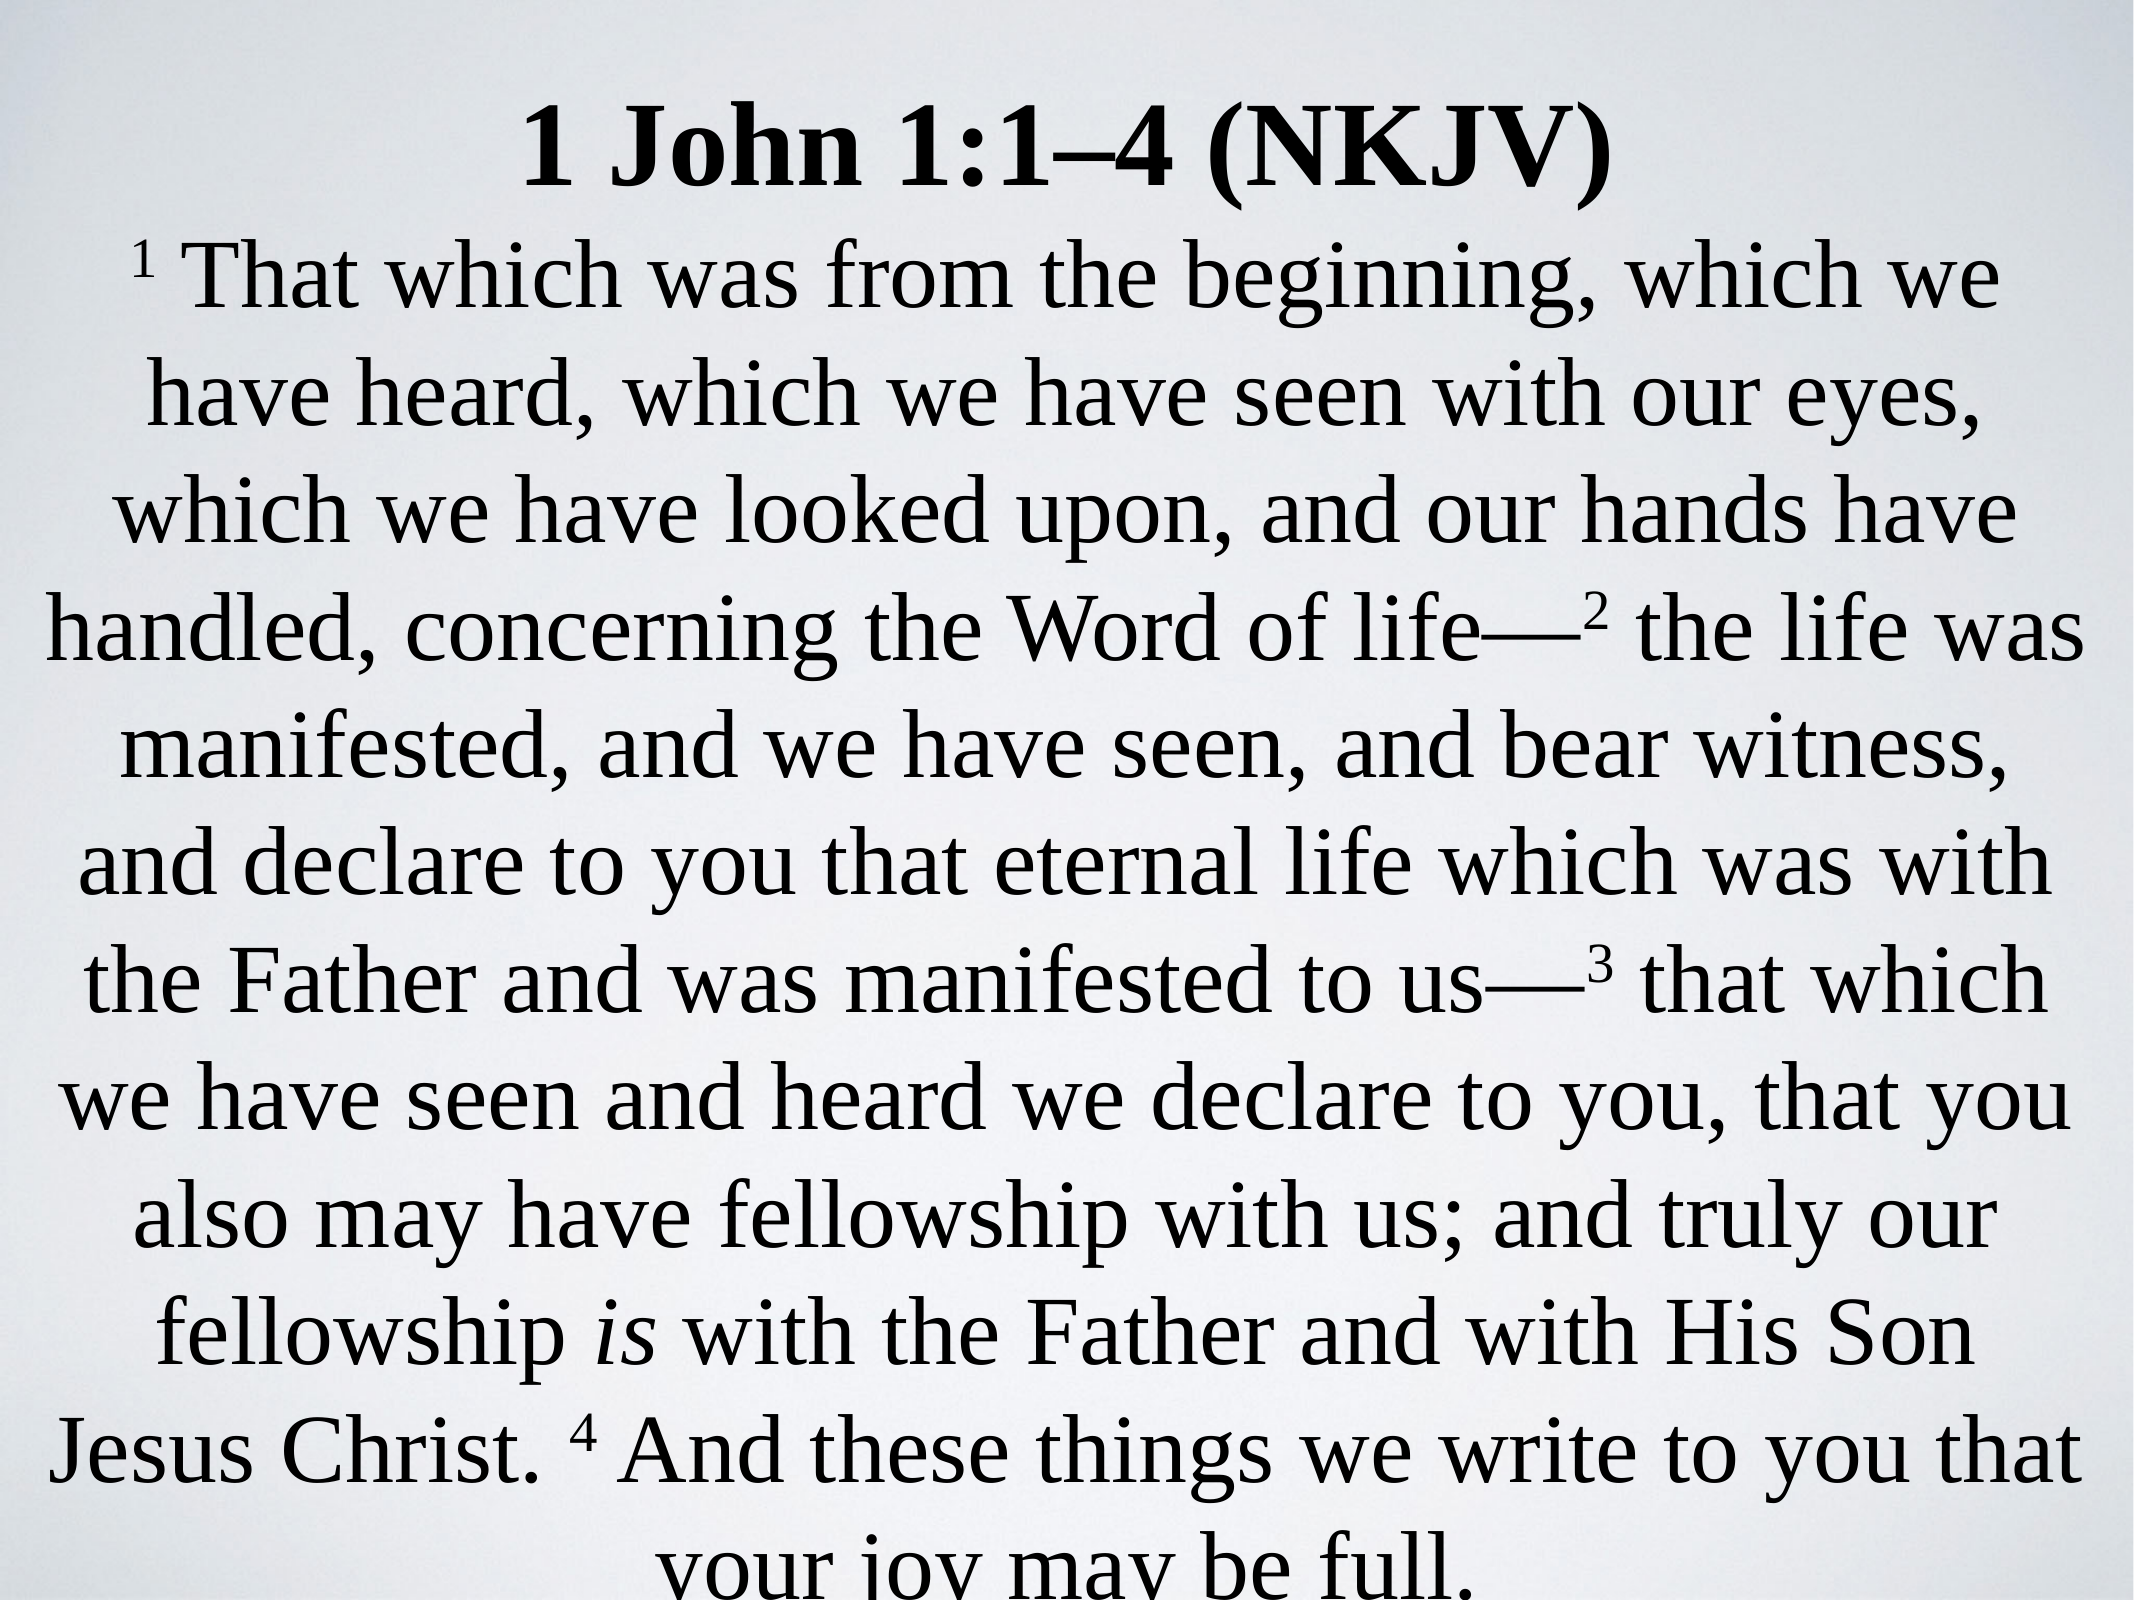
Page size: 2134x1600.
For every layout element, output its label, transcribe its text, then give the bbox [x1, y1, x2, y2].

text_box 1 John 1:1–4 (NKJV) 1 That which was from the beginning, which we have heard, which we have seen with our eyes, which we have looked upon, and our hands have handled, concerning the Word of life—2 the life was manifested, and we have seen, and bear witness, and declare to you that eternal life which was with the Father and was manifested to us—3 that which we have seen and heard we declare to you, that you also may have fellowship with us; and truly our fellowship is with the Father and with His Son Jesus Christ. 4 And these things we write to you that your joy may be full. [30, 56, 2103, 1600]
picture [0, 0, 2134, 1600]
